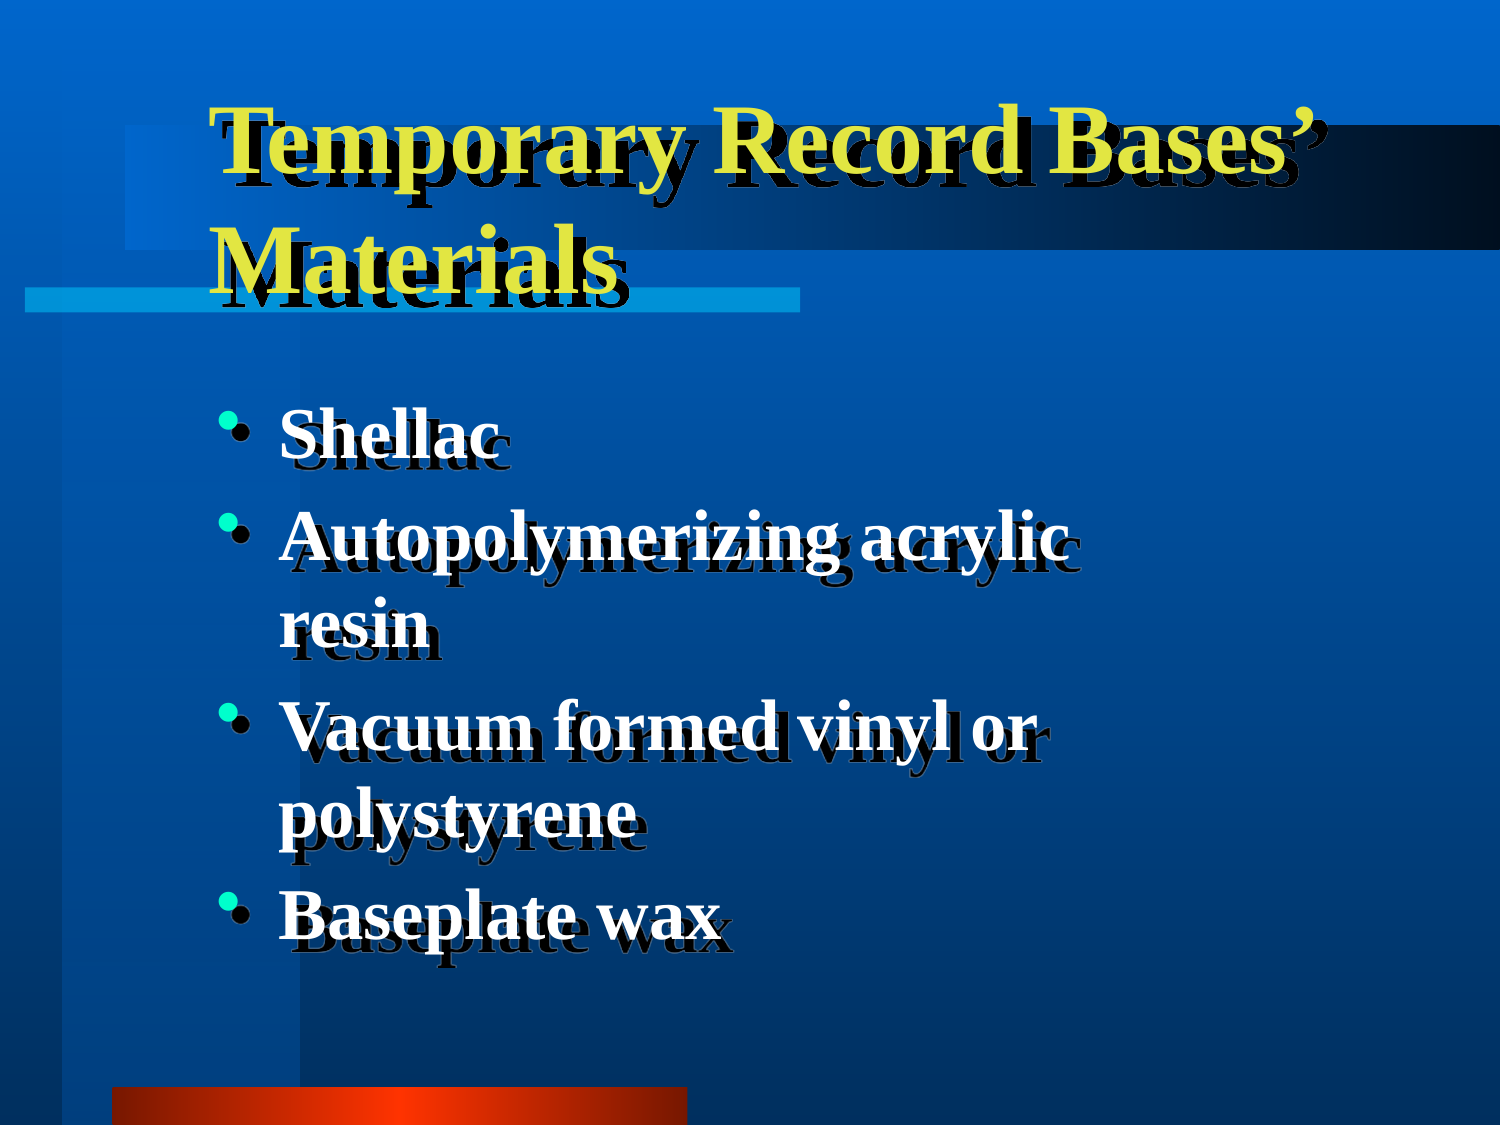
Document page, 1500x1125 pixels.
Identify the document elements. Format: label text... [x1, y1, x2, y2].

list Shellac Autopolymerizing acrylic resin Vacuum formed vinyl or polystyrene Baseplate wax [199, 274, 1236, 844]
title Temporary Record Bases’ Materials [112, 99, 1388, 288]
